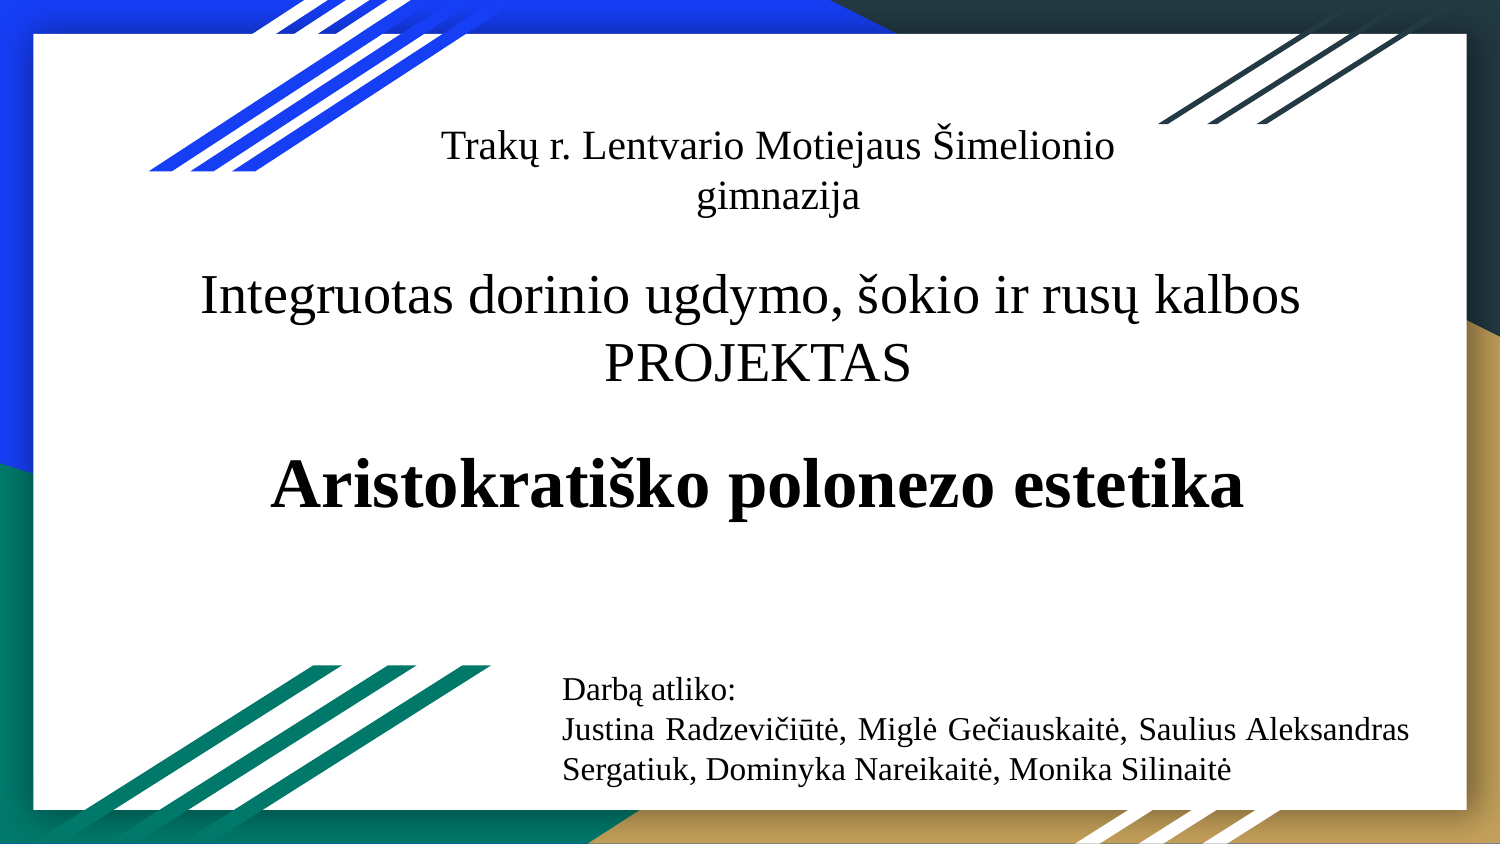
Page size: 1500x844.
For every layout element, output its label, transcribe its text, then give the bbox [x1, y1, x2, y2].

subtitle Darbą atliko: Justina Radzevičiūtė, Miglė Gečiauskaitė, Saulius Aleksandras Sergatiuk, Dominyka Nareikaitė, Monika Silinaitė [547, 651, 1427, 791]
text_box Aristokratiško polonezo estetika [138, 421, 1379, 561]
title Trakų r. Lentvario Motiejaus Šimelionio gimnazija [338, 132, 1219, 204]
text_box Integruotas dorinio ugdymo, šokio ir rusų kalbos PROJEKTAS [138, 242, 1379, 421]
